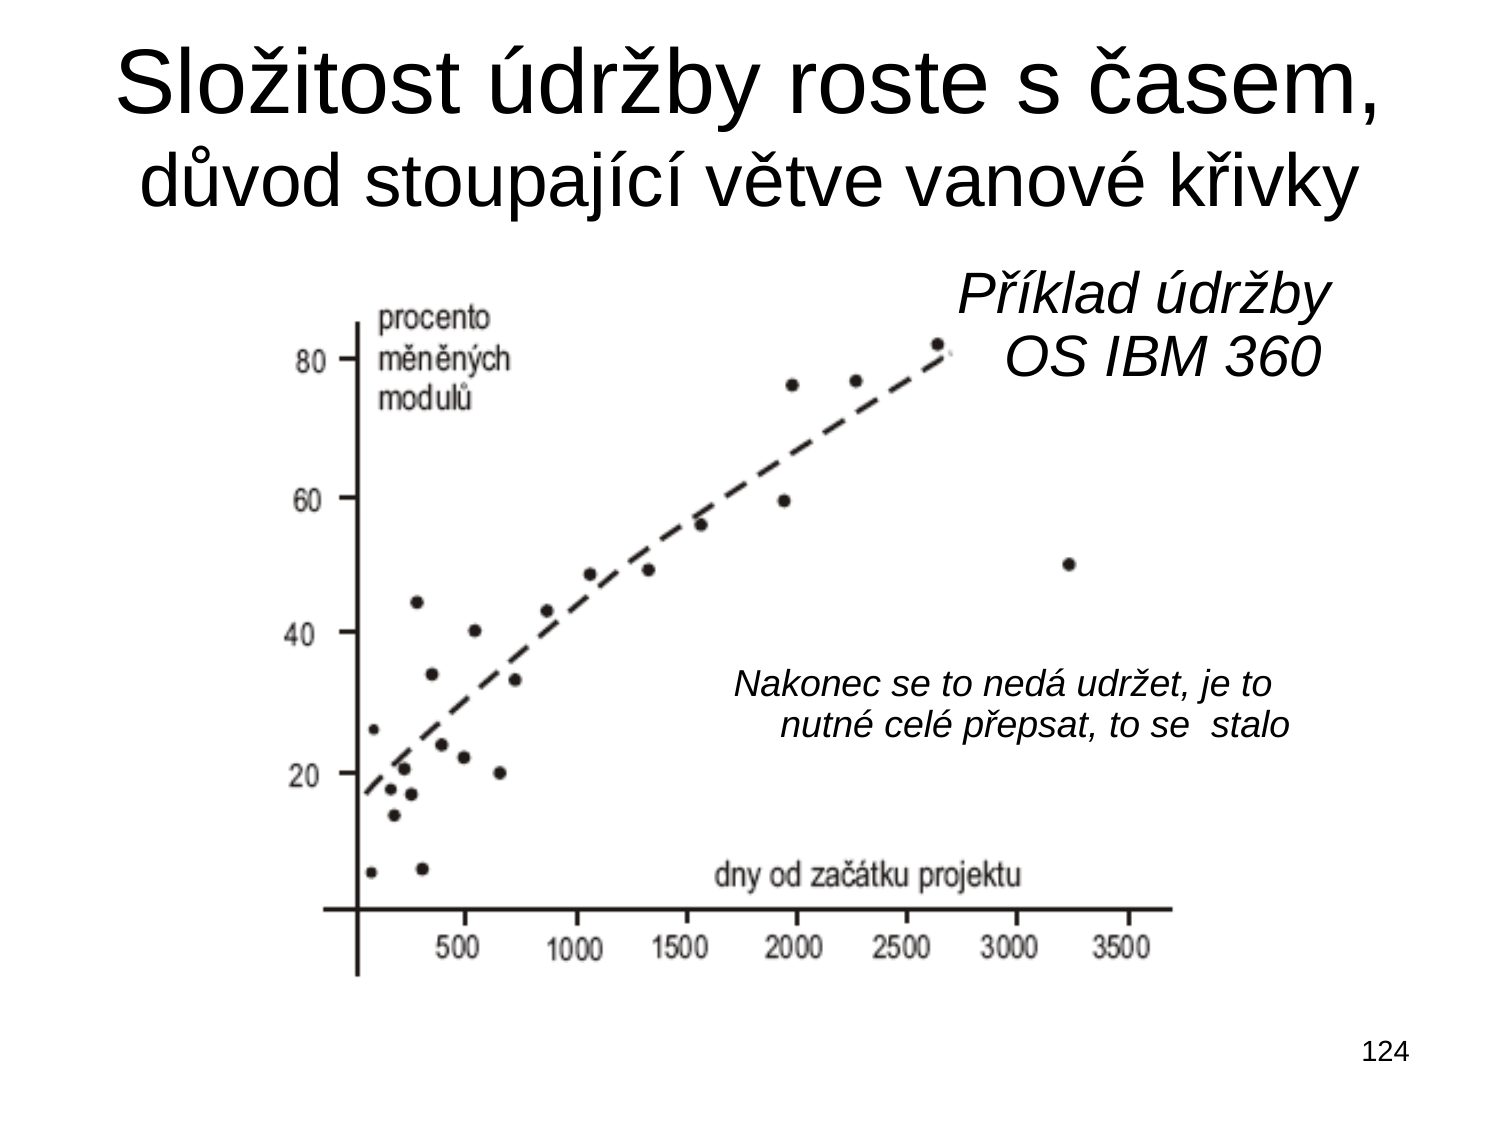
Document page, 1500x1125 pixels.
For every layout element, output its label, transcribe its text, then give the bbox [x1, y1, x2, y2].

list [229, 231, 1235, 1036]
text_box Příklad údržby OS IBM 360 [1239, 255, 1388, 397]
text_box Nakonec se to nedá udržet, je to nutné celé přepsat, to se stalo [1239, 656, 1376, 753]
title Složitost údržby roste s časem, důvod stoupající větve vanové křivky [74, 0, 1426, 244]
slide_number 124 [1074, 1024, 1426, 1103]
